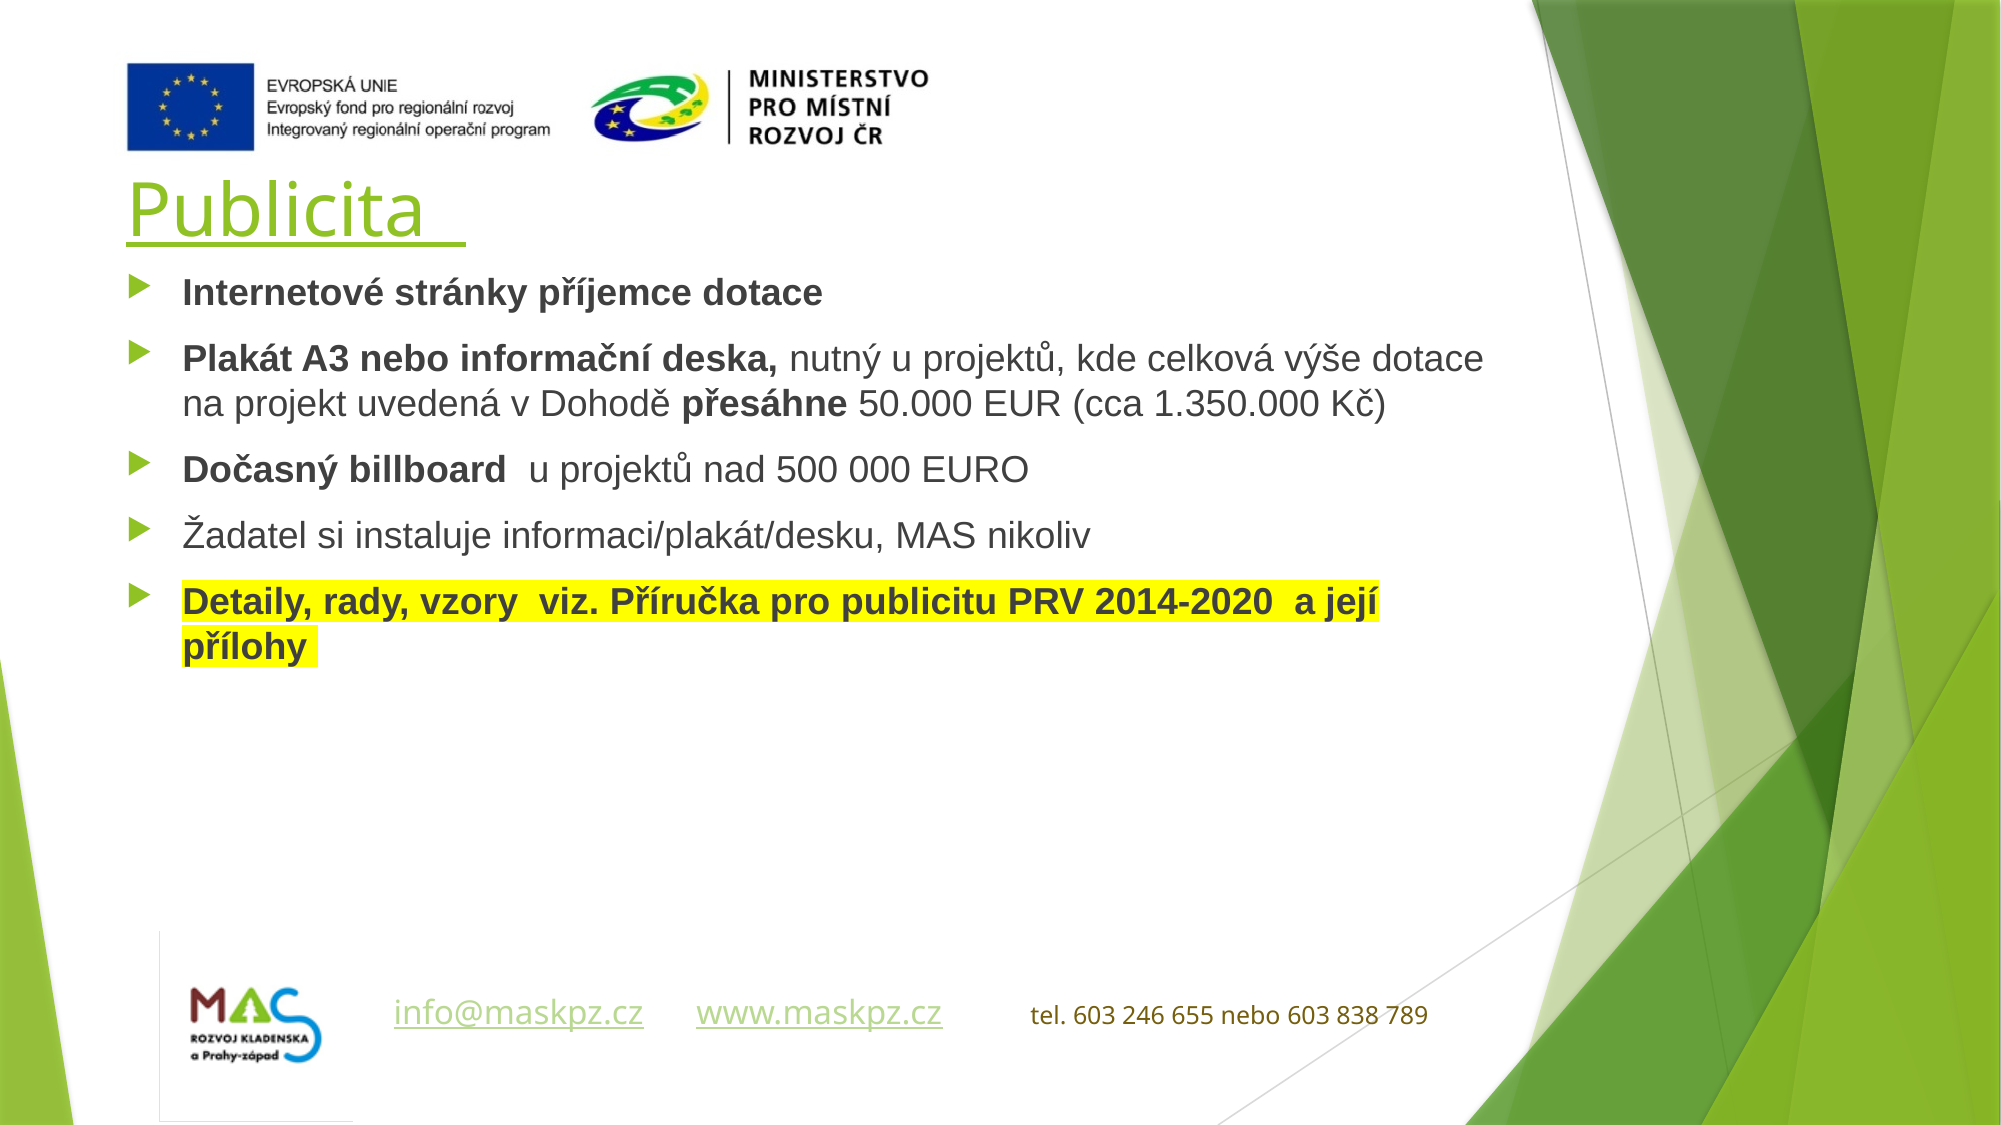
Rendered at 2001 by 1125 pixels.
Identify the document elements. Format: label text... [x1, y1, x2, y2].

footer info@maskpz.cz www.maskpz.cz tel. 603 246 655 nebo 603 838 789 [358, 971, 1456, 1079]
picture [99, 33, 956, 181]
title Publicita [111, 153, 1522, 260]
list Internetové stránky příjemce dotace Plakát A3 nebo informační deska, nutný u projektů, kde celková výše dotace na projekt uvedená v Dohodě přesáhne 50.000 EUR (cca 1.350.000 Kč) Dočasný billboard u projektů nad 500 000 EURO Žadatel si instaluje informaci/plakát/desku, MAS nikoliv Detaily, rady, vzory viz. Příručka pro publicitu PRV 2014-2020 a její přílohy [111, 260, 1522, 898]
picture [157, 930, 353, 1125]
